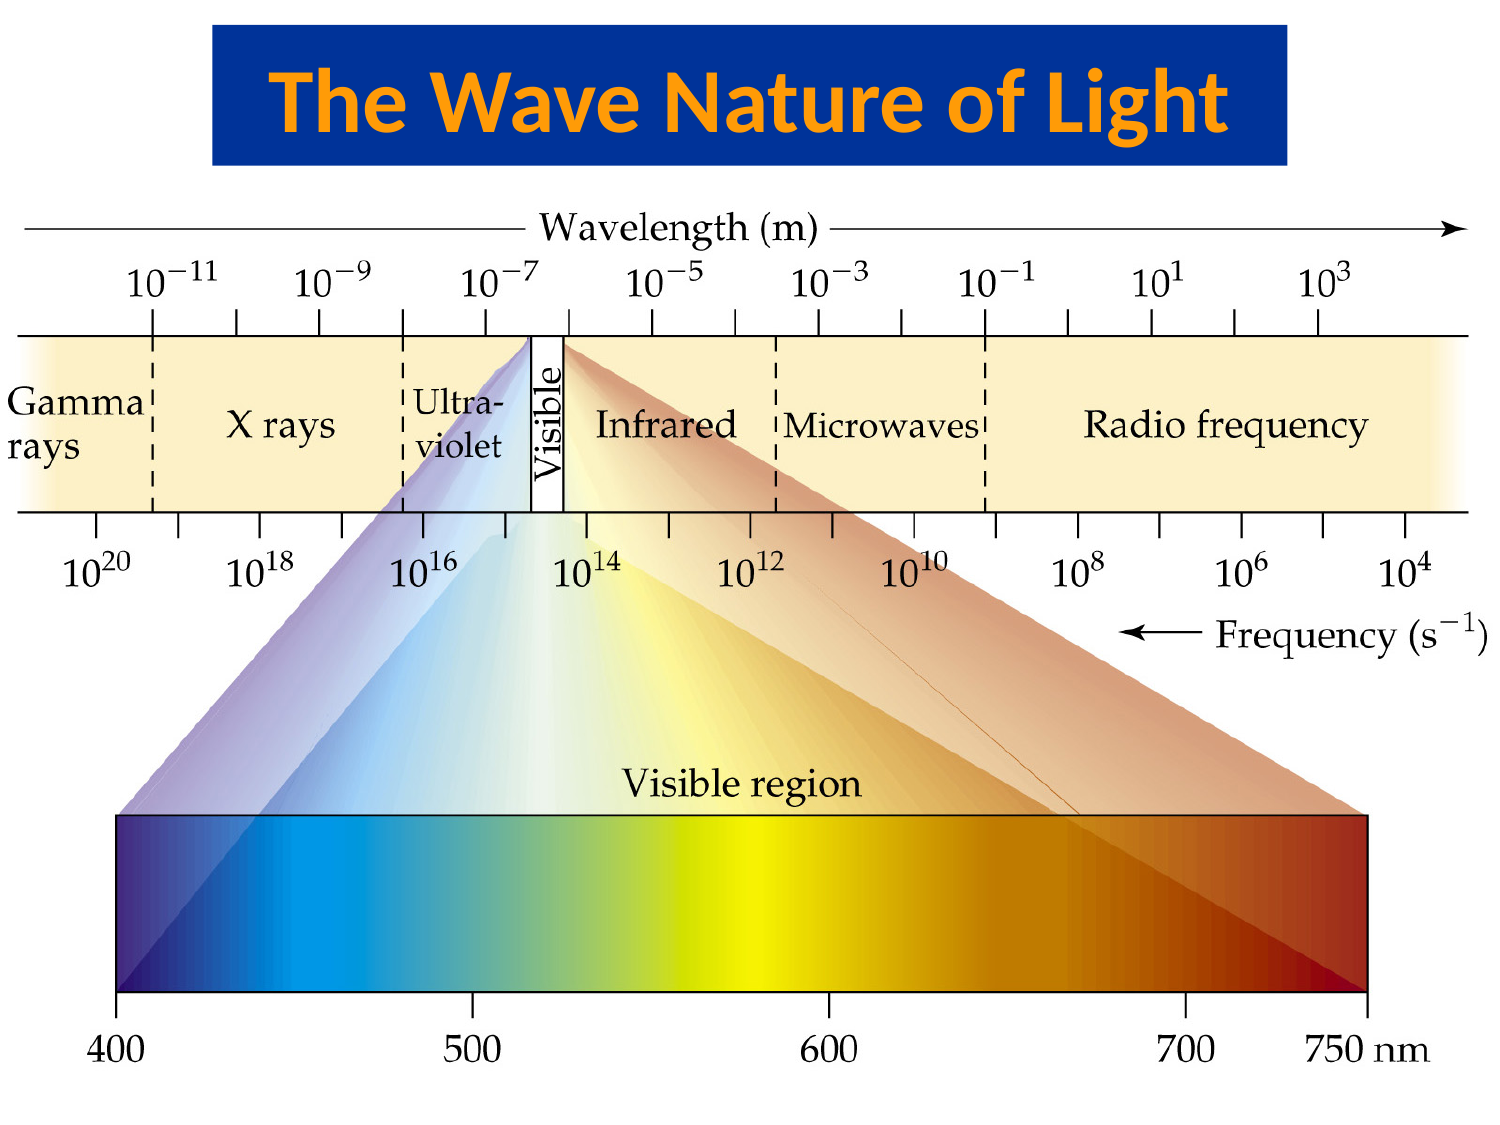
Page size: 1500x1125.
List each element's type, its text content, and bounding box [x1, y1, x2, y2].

picture [0, 199, 1500, 1076]
text_box The Wave Nature of Light [212, 24, 1288, 166]
